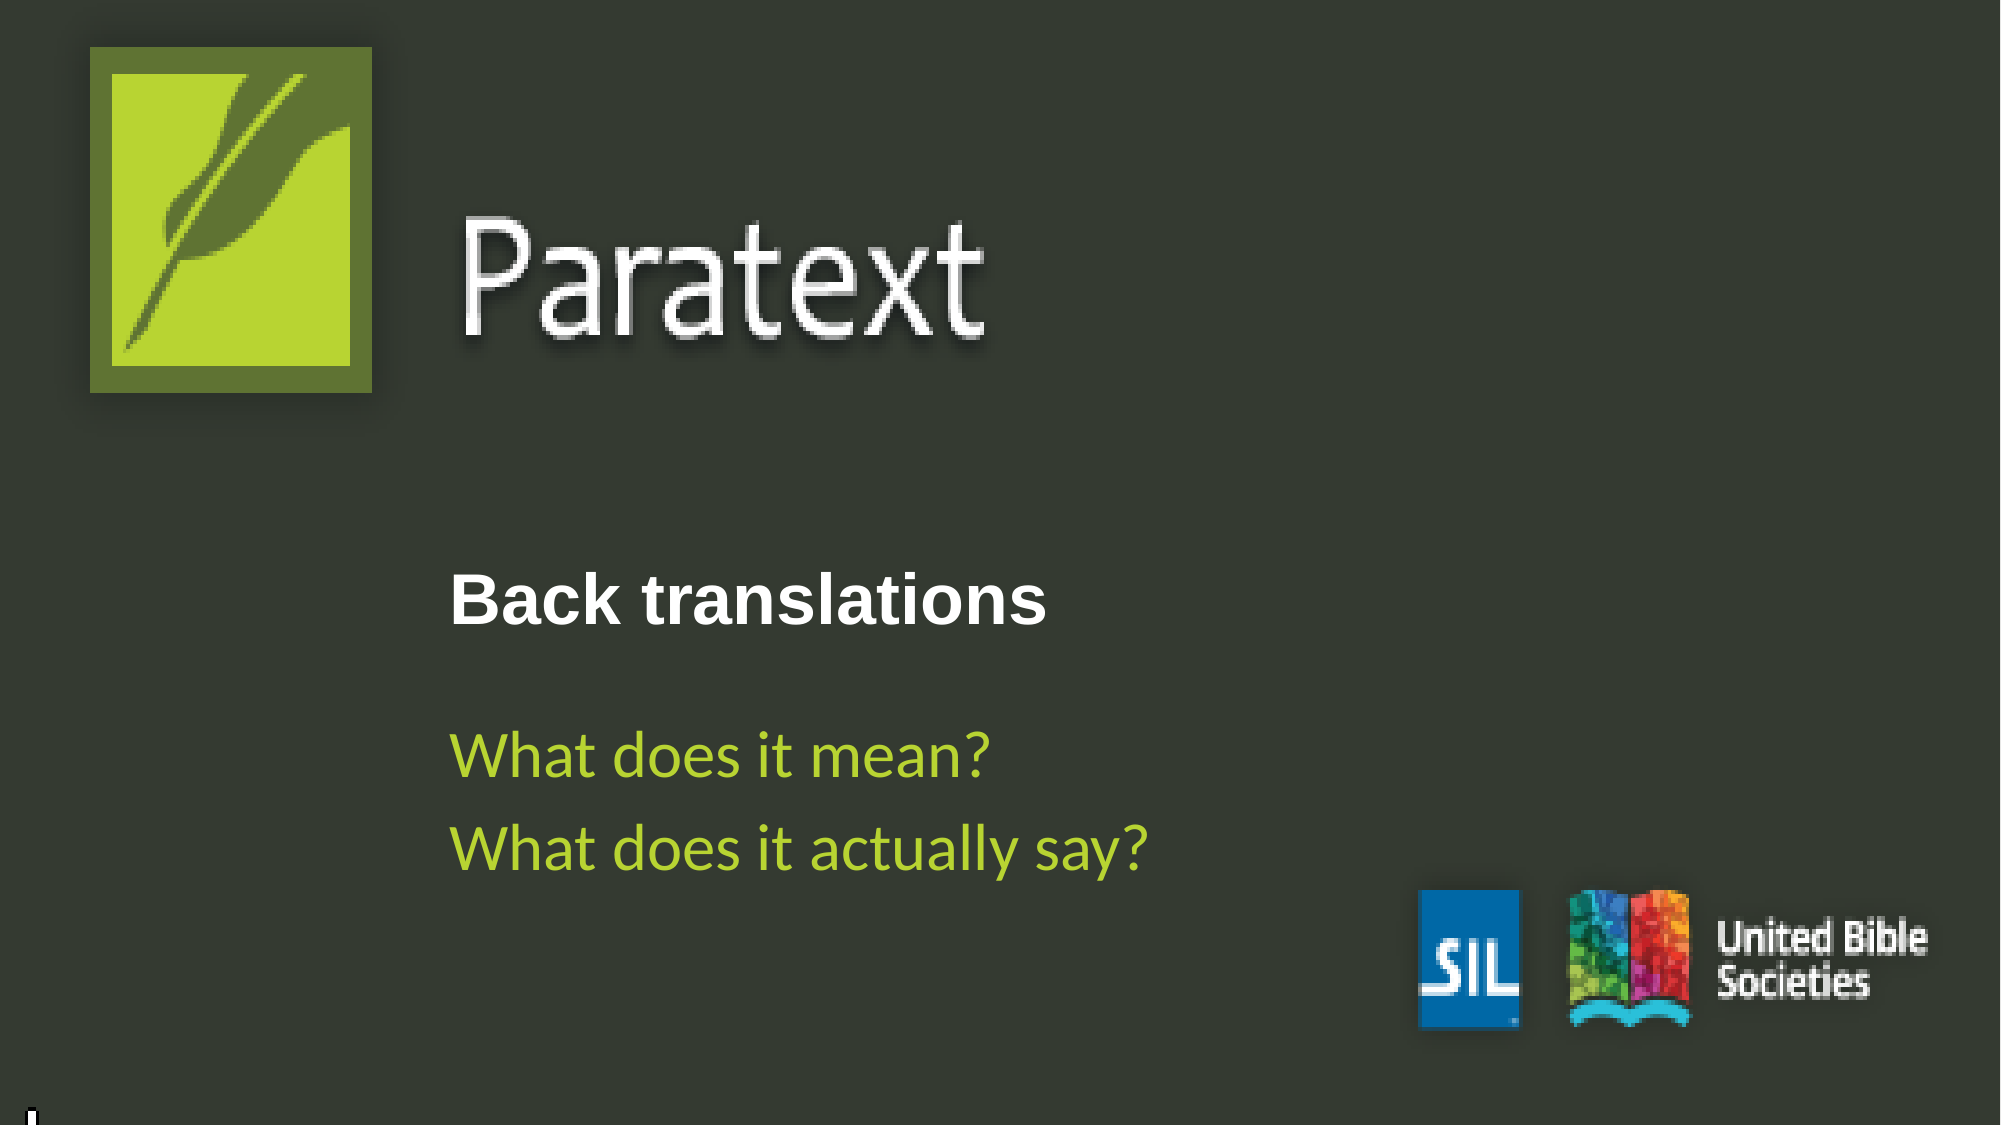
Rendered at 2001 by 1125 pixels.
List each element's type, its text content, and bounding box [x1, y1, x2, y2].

title Back translations [434, 320, 1835, 650]
subtitle What does it mean? What does it actually say? [434, 712, 1835, 984]
picture [0, 0, 2001, 1125]
